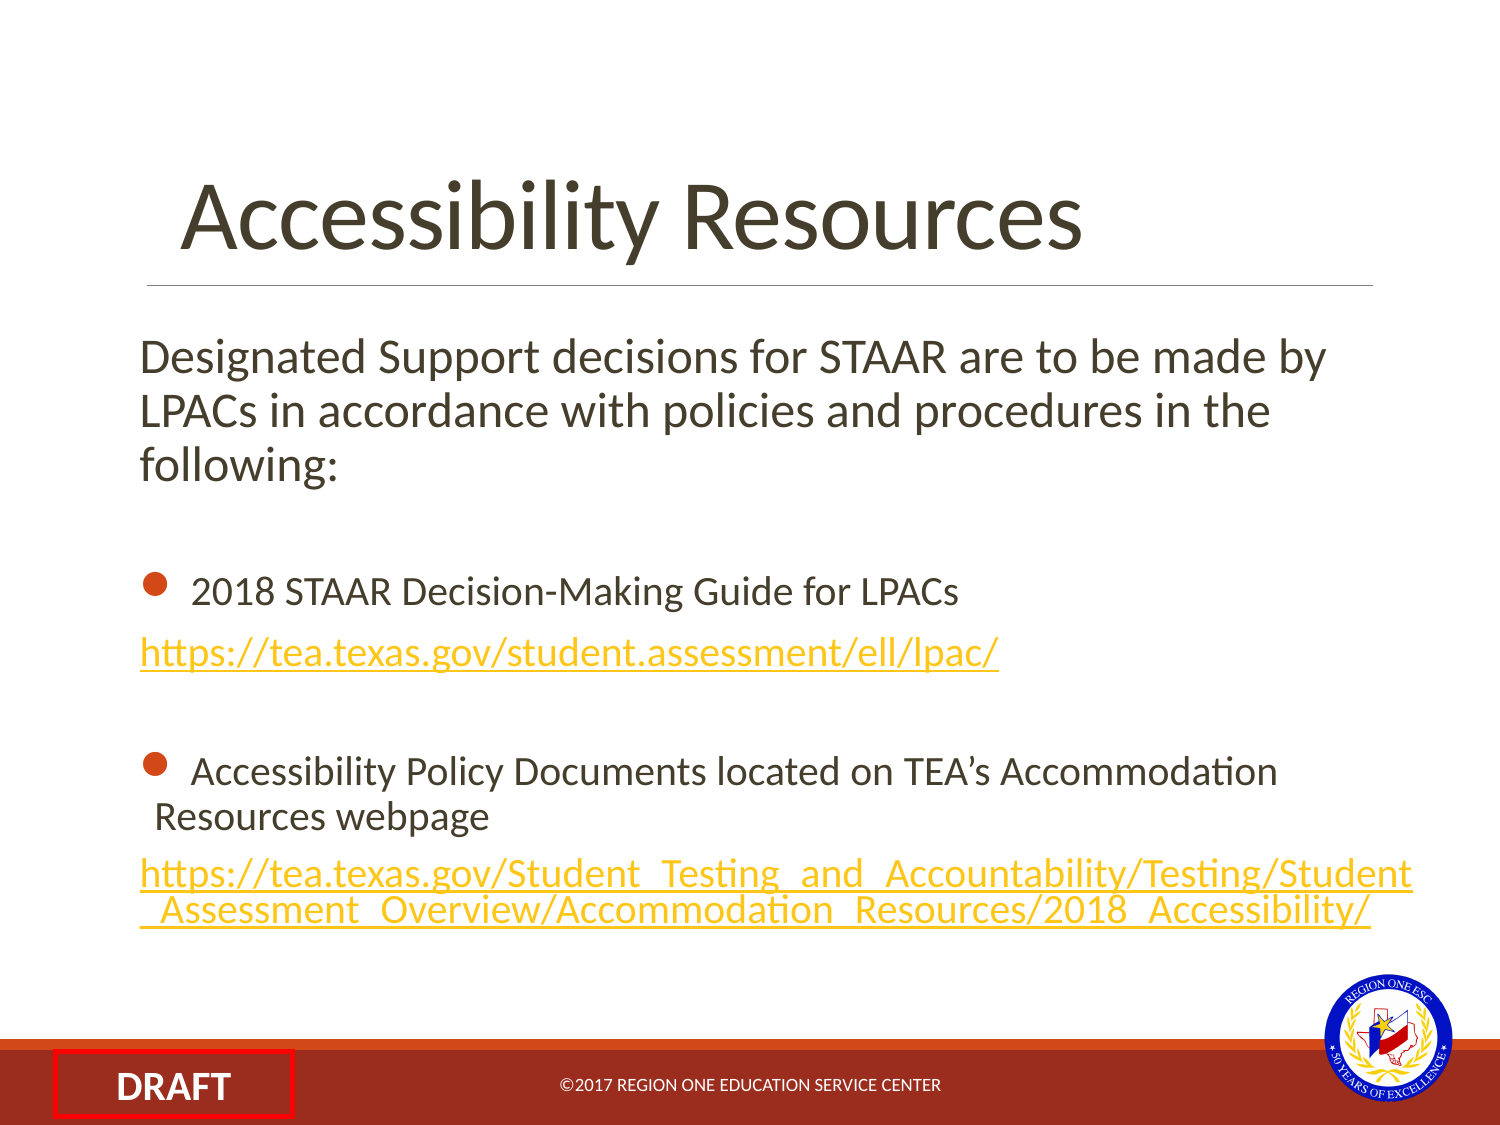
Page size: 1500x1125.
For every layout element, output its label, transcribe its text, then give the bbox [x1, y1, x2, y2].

picture [1321, 971, 1454, 1103]
text_box DRAFT [55, 1051, 293, 1117]
footer ©2017 Region One Education Service Center [453, 1054, 1047, 1115]
list Designated Support decisions for STAAR are to be made by LPACs in accordance with policies and procedures in the following: 2018 STAAR Decision-Making Guide for LPACs https://tea.texas.gov/student.assessment/ell/lpac/ Accessibility Policy Documents located on TEA’s Accommodation Resources webpage https://tea.texas.gov/Student_Testing_and_Accountability/Testing/Student_Assessment_Overview/Accommodation_Resources/2018_Accessibility/ [139, 322, 1430, 1038]
title Accessibility Resources [139, 148, 1430, 279]
